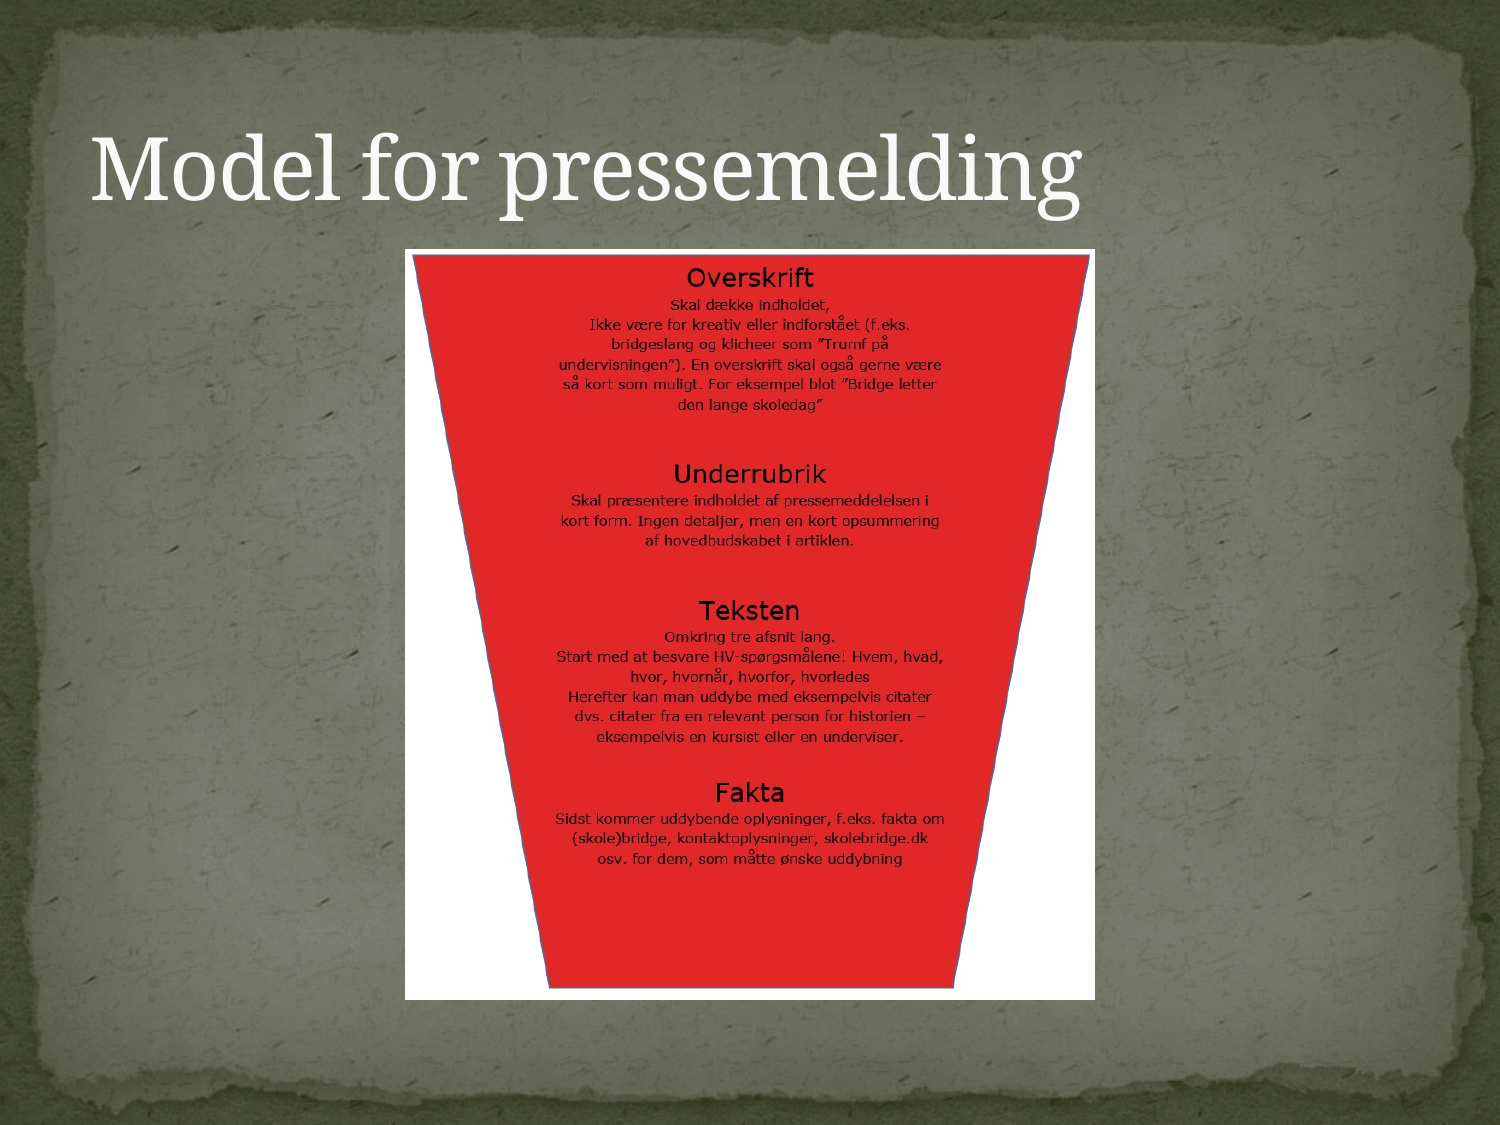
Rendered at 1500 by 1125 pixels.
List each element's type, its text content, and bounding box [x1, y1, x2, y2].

title Model for pressemelding [74, 24, 1425, 225]
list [407, 252, 1093, 999]
picture [405, 249, 1095, 1000]
